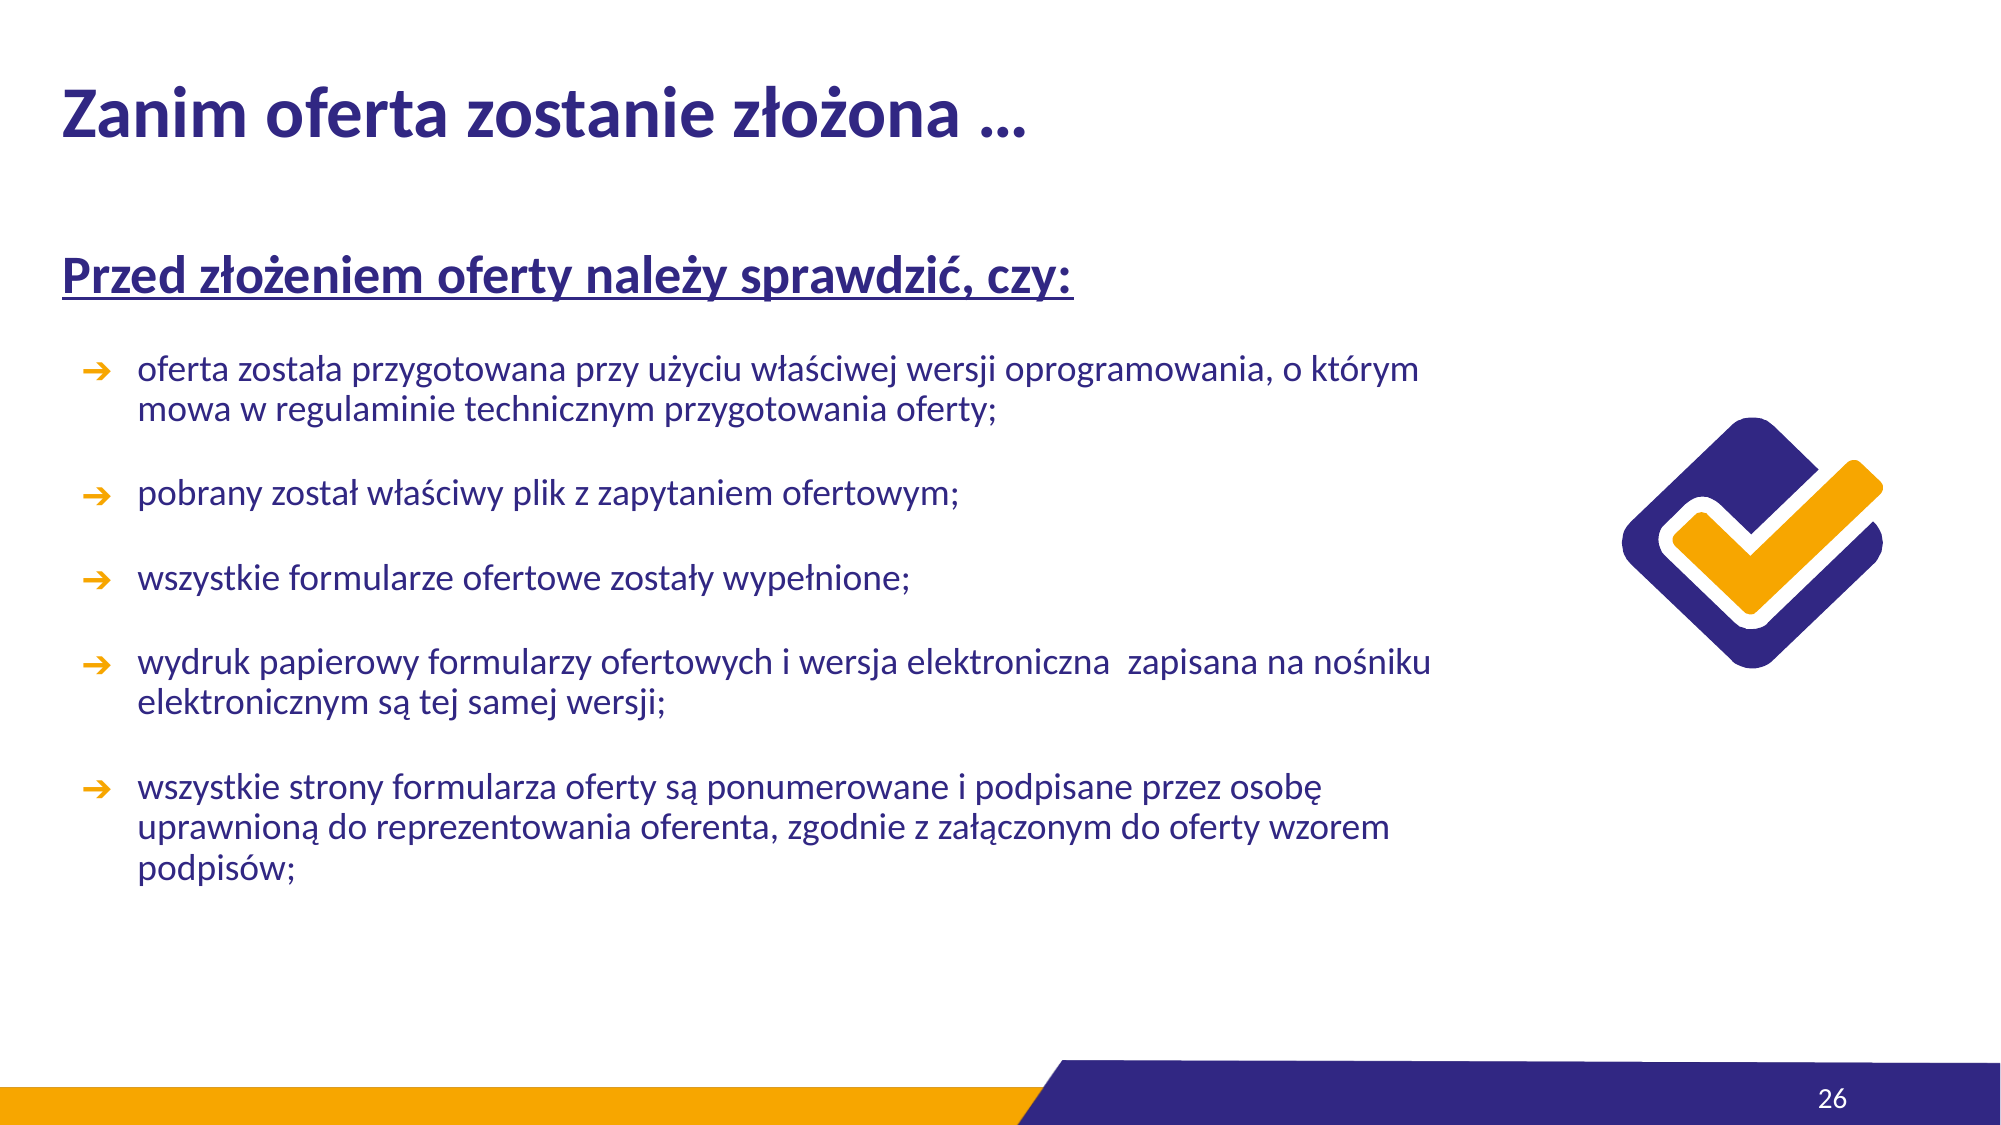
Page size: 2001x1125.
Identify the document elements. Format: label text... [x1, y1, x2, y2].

picture [0, 1060, 2001, 1125]
text_box Przed złożeniem oferty należy sprawdzić, czy: oferta została przygotowana przy użyciu właściwej wersji oprogramowania, o którym mowa w regulaminie technicznym przygotowania oferty; pobrany został właściwy plik z zapytaniem ofertowym; wszystkie formularze ofertowe zostały wypełnione; wydruk papierowy formularzy ofertowych i wersja elektroniczna zapisana na nośniku elektronicznym są tej samej wersji; wszystkie strony formularza oferty są ponumerowane i podpisane przez osobę uprawnioną do reprezentowania oferenta, zgodnie z załączonym do oferty wzorem podpisów; [47, 238, 1497, 993]
title Zanim oferta zostanie złożona … [47, 53, 1583, 175]
text_box [1672, 460, 1883, 615]
text_box [1621, 417, 1883, 669]
